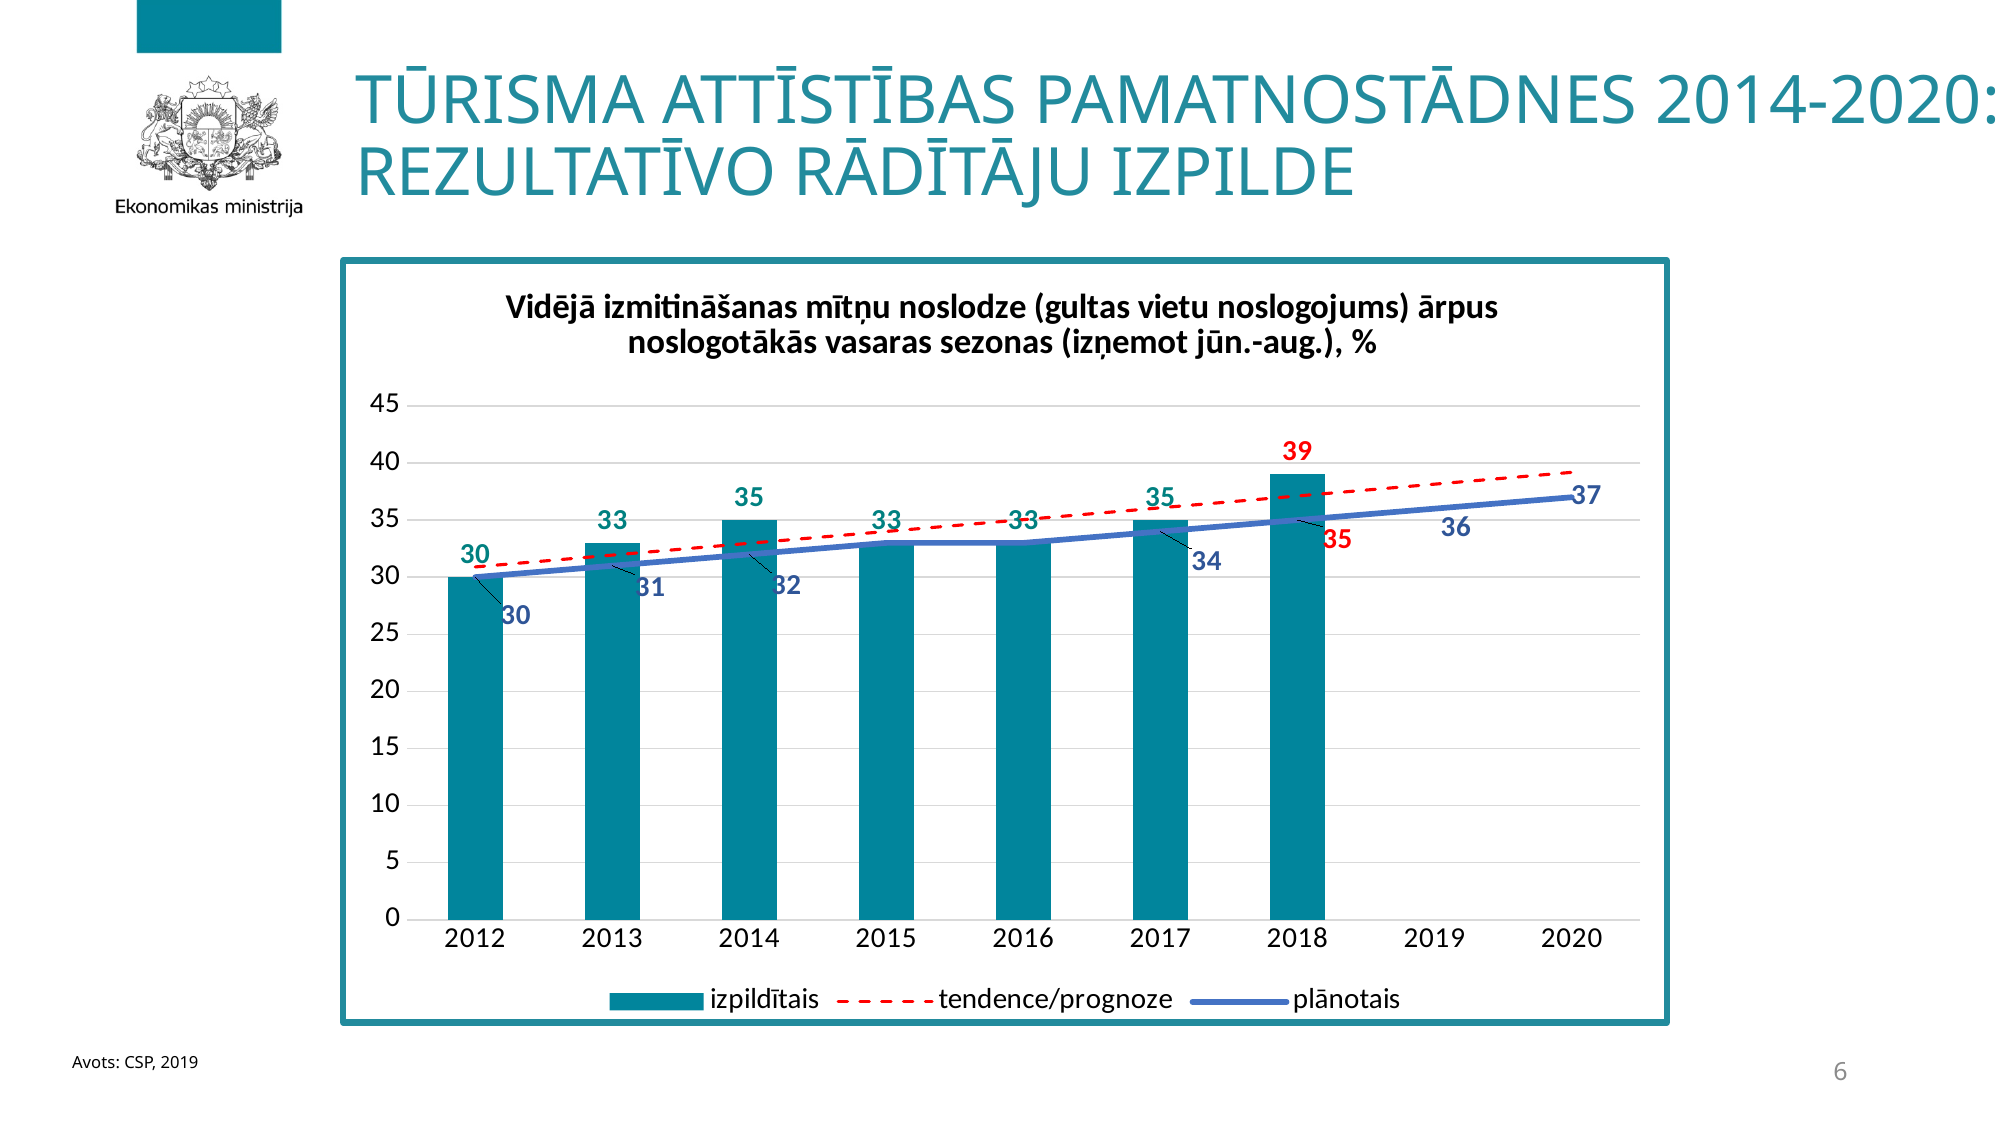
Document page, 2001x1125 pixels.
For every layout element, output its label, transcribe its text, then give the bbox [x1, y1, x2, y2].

chart [340, 257, 1670, 1026]
title Tūrisma attīstības pamatnostādnes 2014-2020: rezultatīvo rādītāju izpilde [340, 0, 2000, 218]
picture [64, 0, 354, 322]
slide_number 6 [1412, 1042, 1863, 1103]
text_box Avots: CSP, 2019 [57, 1044, 298, 1080]
